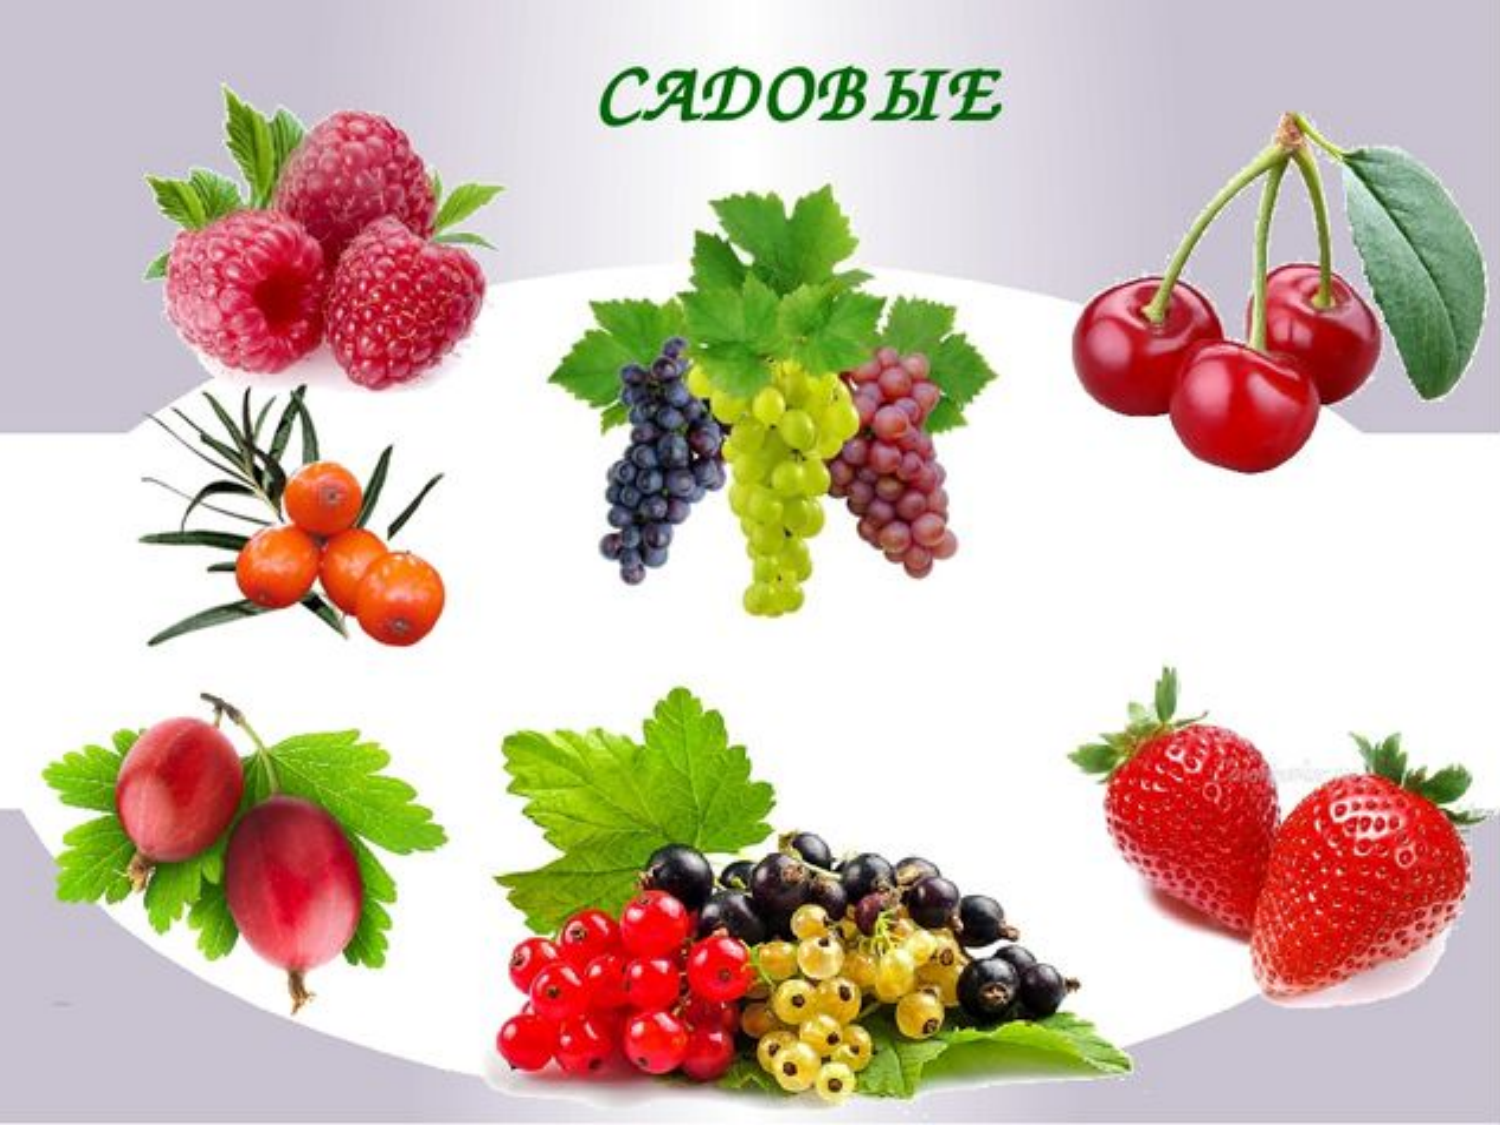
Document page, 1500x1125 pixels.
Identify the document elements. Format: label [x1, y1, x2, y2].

list [0, 0, 1500, 1125]
